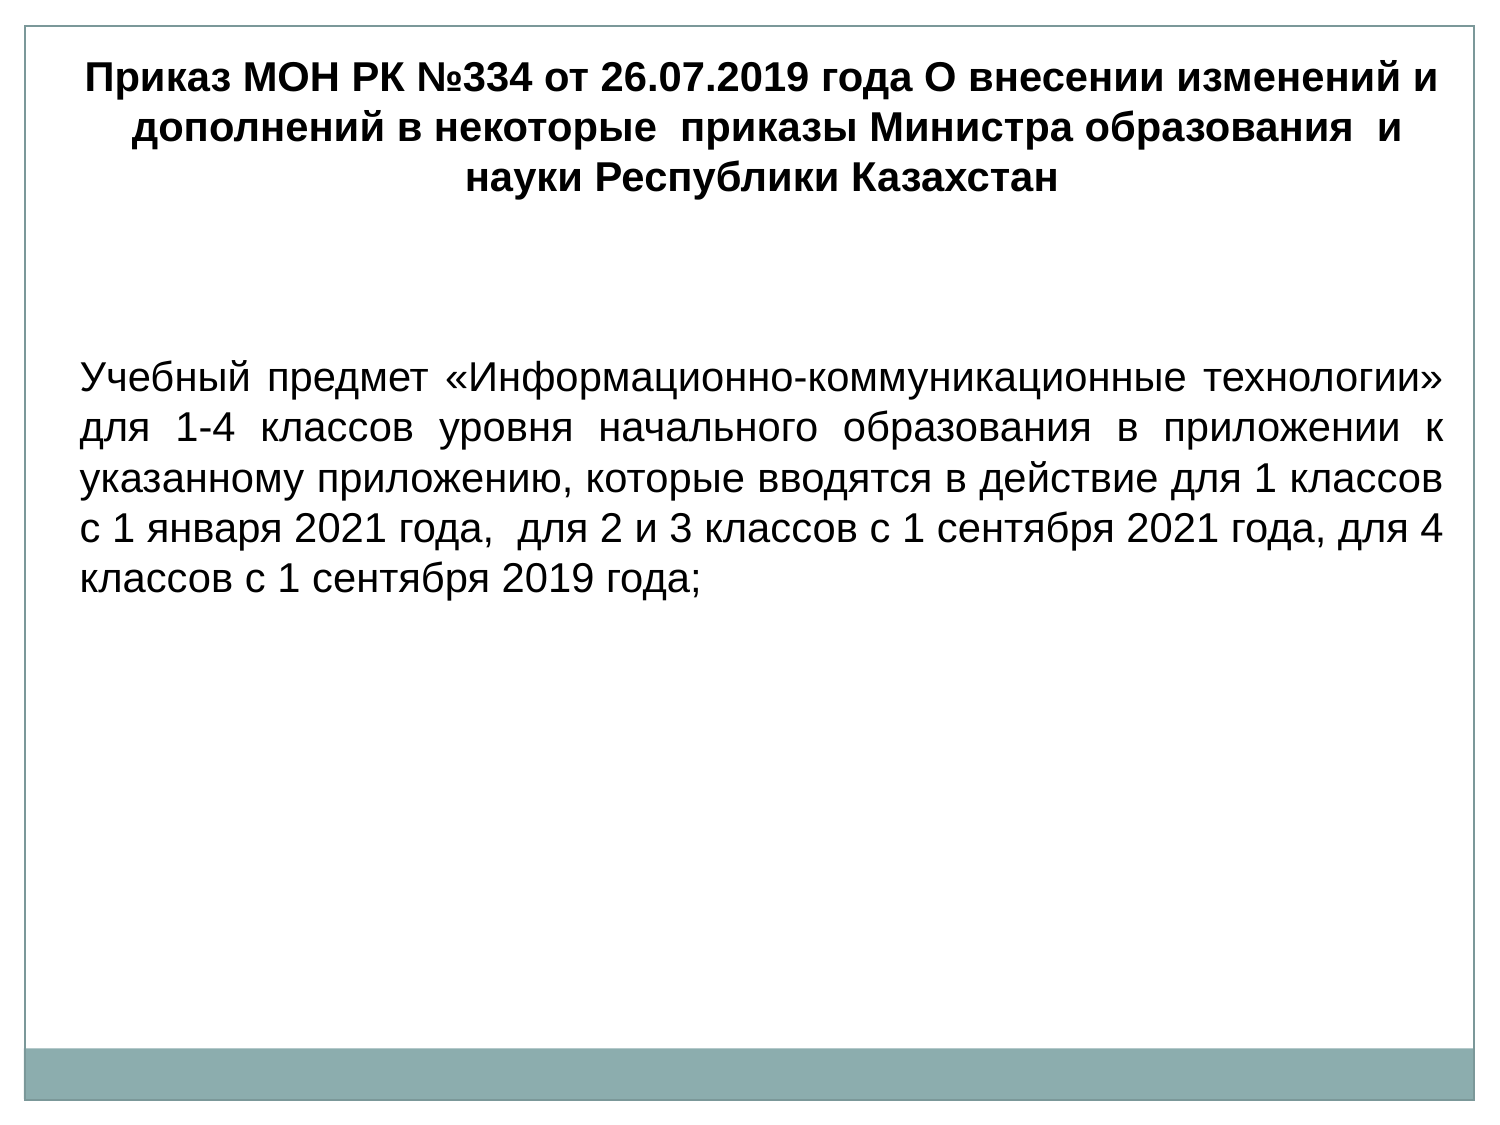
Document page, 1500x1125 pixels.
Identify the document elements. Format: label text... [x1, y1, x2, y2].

text_box Приказ МОН РК №334 от 26.07.2019 года О внесении изменений и дополнений в некоторые приказы Министра образования и науки Республики Казахстан Учебный предмет «Информационно-коммуникационные технологии» для 1-4 классов уровня начального образования в приложении к указанному приложению, которые вводятся в действие для 1 классов с 1 января 2021 года, для 2 и 3 классов с 1 сентября 2021 года, для 4 классов с 1 сентября 2019 года; [64, 42, 1459, 608]
